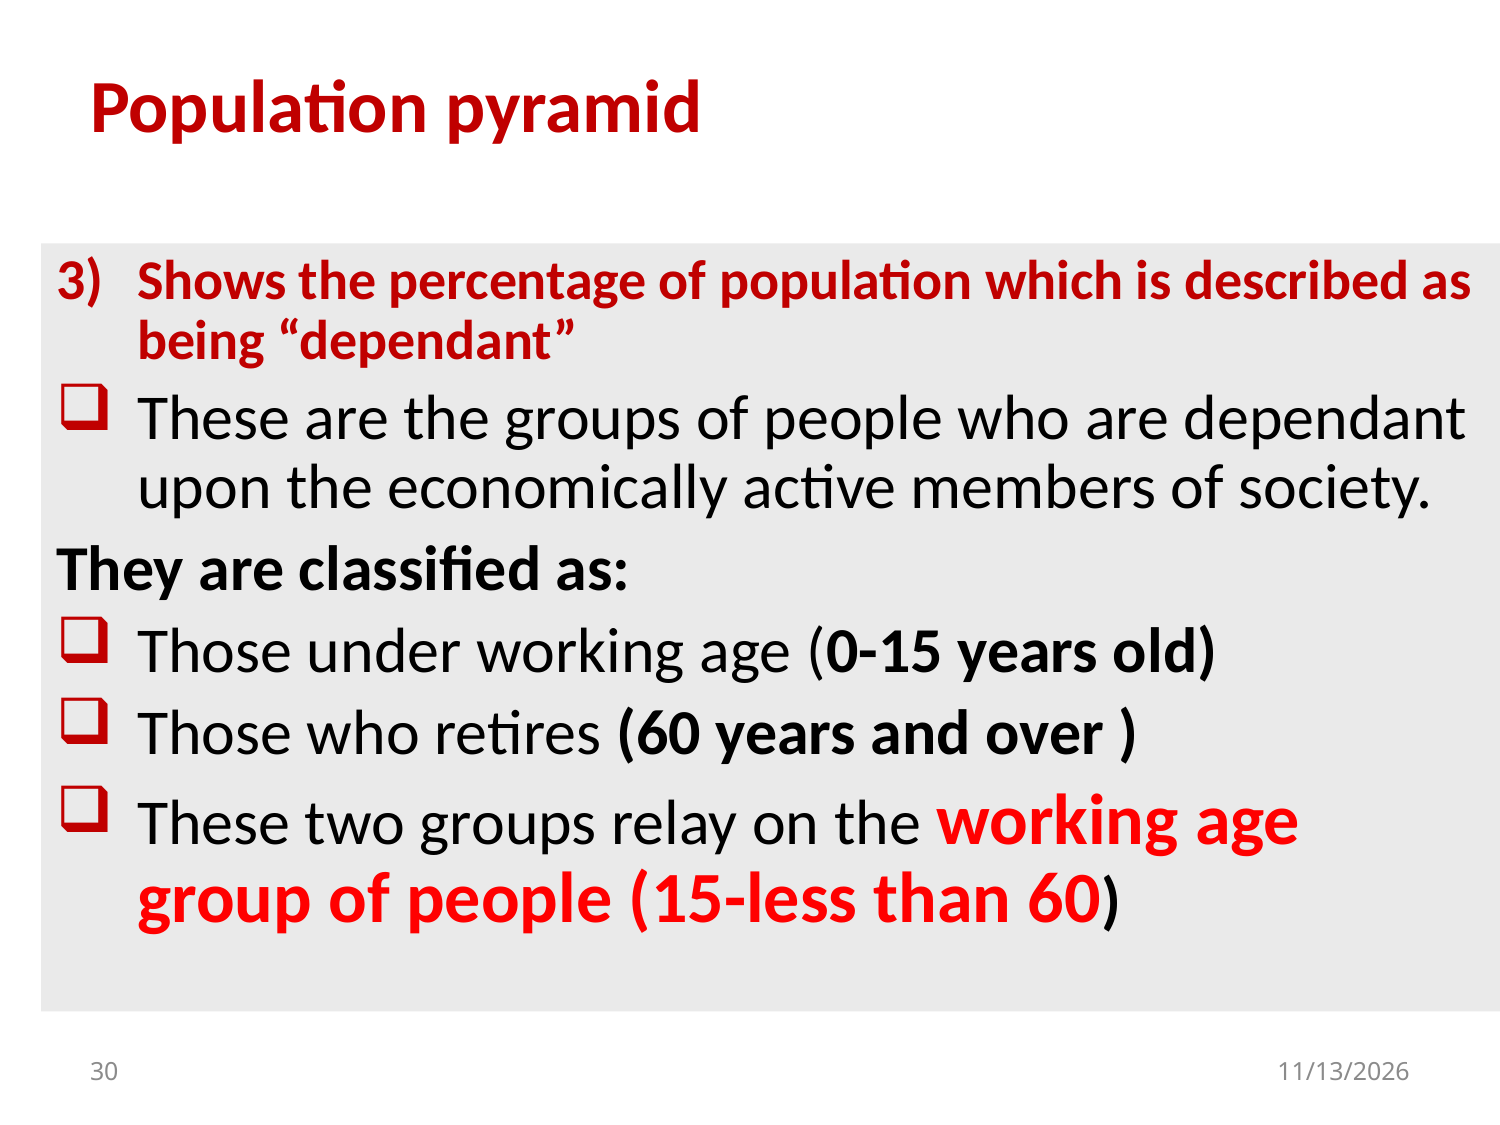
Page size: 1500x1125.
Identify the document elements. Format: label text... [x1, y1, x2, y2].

list Shows the percentage of population which is described as being “dependant” These are the groups of people who are dependant upon the economically active members of society. They are classified as: Those under working age (0-15 years old) Those who retires (60 years and over ) These two groups relay on the working age group of people (15-less than 60) [41, 243, 1500, 1012]
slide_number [1074, 1042, 1425, 1103]
title Population pyramid [75, 45, 1425, 161]
slide_number 30 [75, 1042, 425, 1103]
